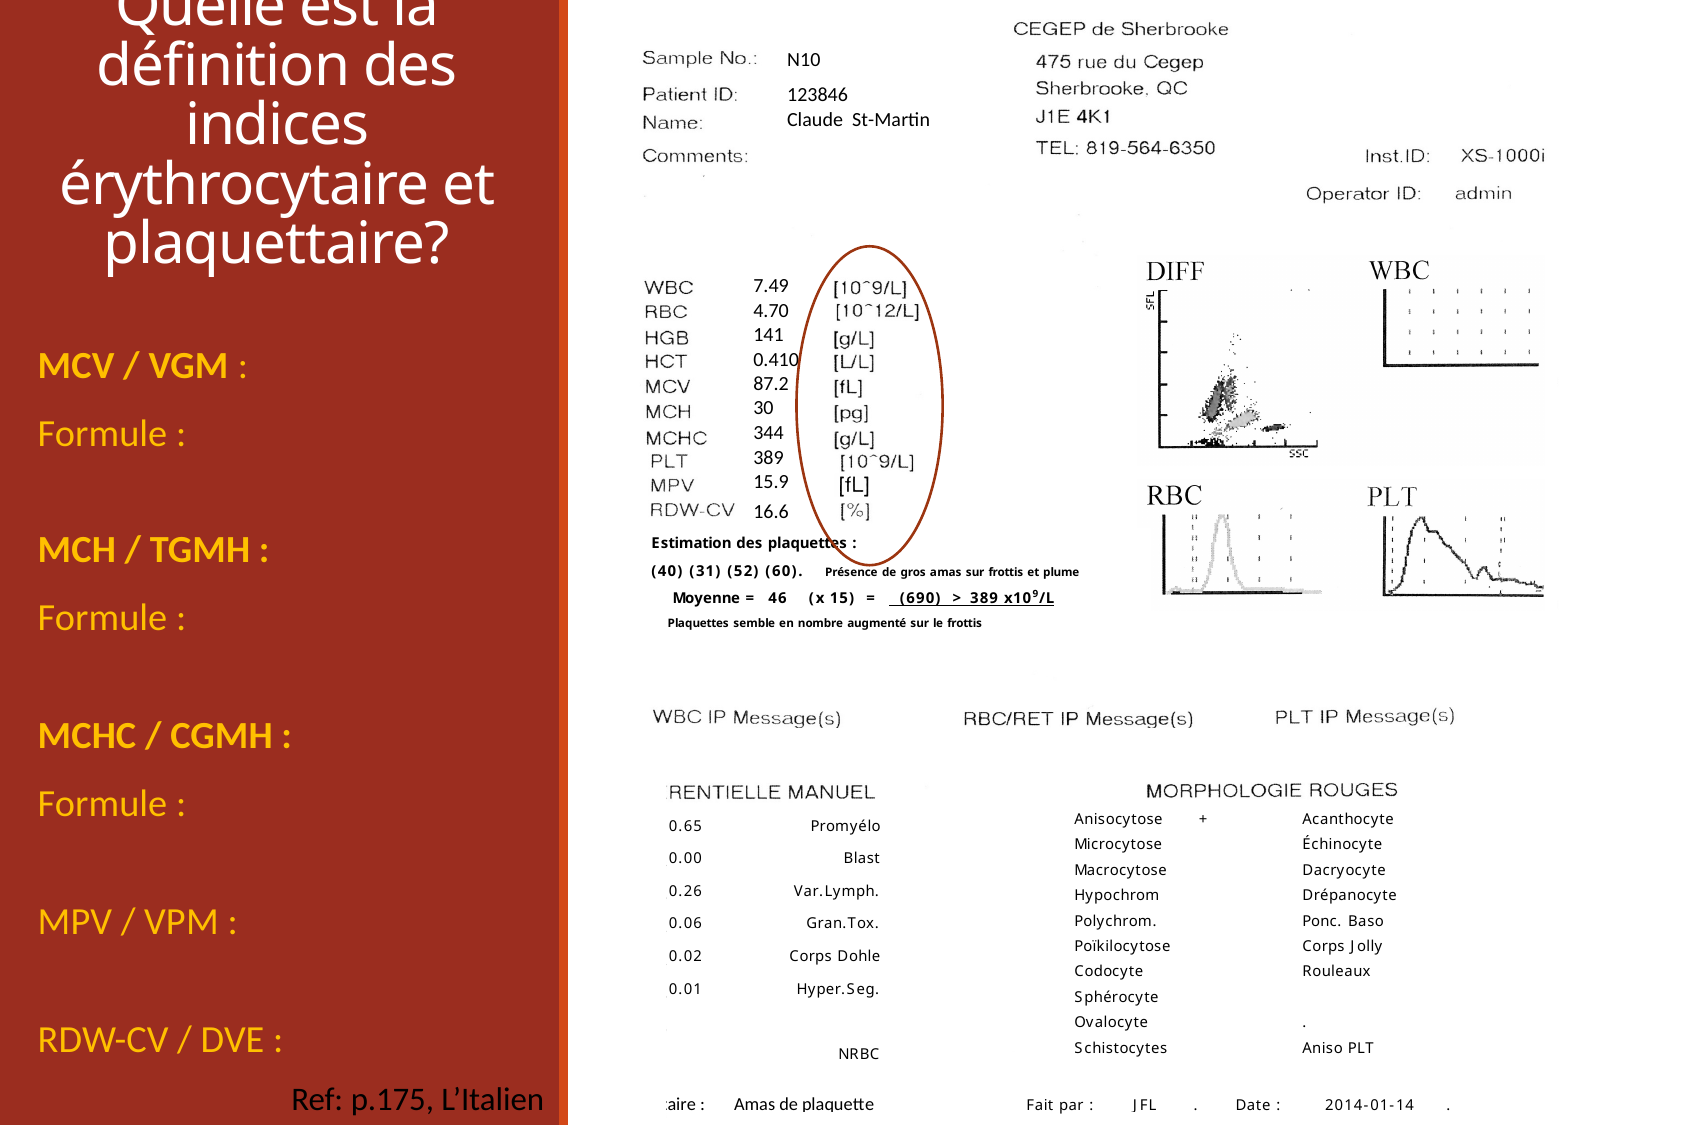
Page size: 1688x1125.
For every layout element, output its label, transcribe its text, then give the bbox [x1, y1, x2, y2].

list MCV / VGM : Formule : MCH / TGMH : Formule : MCHC / CGMH : Formule : MPV / VPM : RDW-CV / DVE : [22, 337, 466, 1071]
title Quelle est la définition des indices érythrocytaire et plaquettaire? [22, 0, 531, 354]
picture [665, 769, 1637, 1119]
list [603, 18, 1581, 729]
text_box Ref: p.175, L’Italien [276, 1070, 596, 1125]
